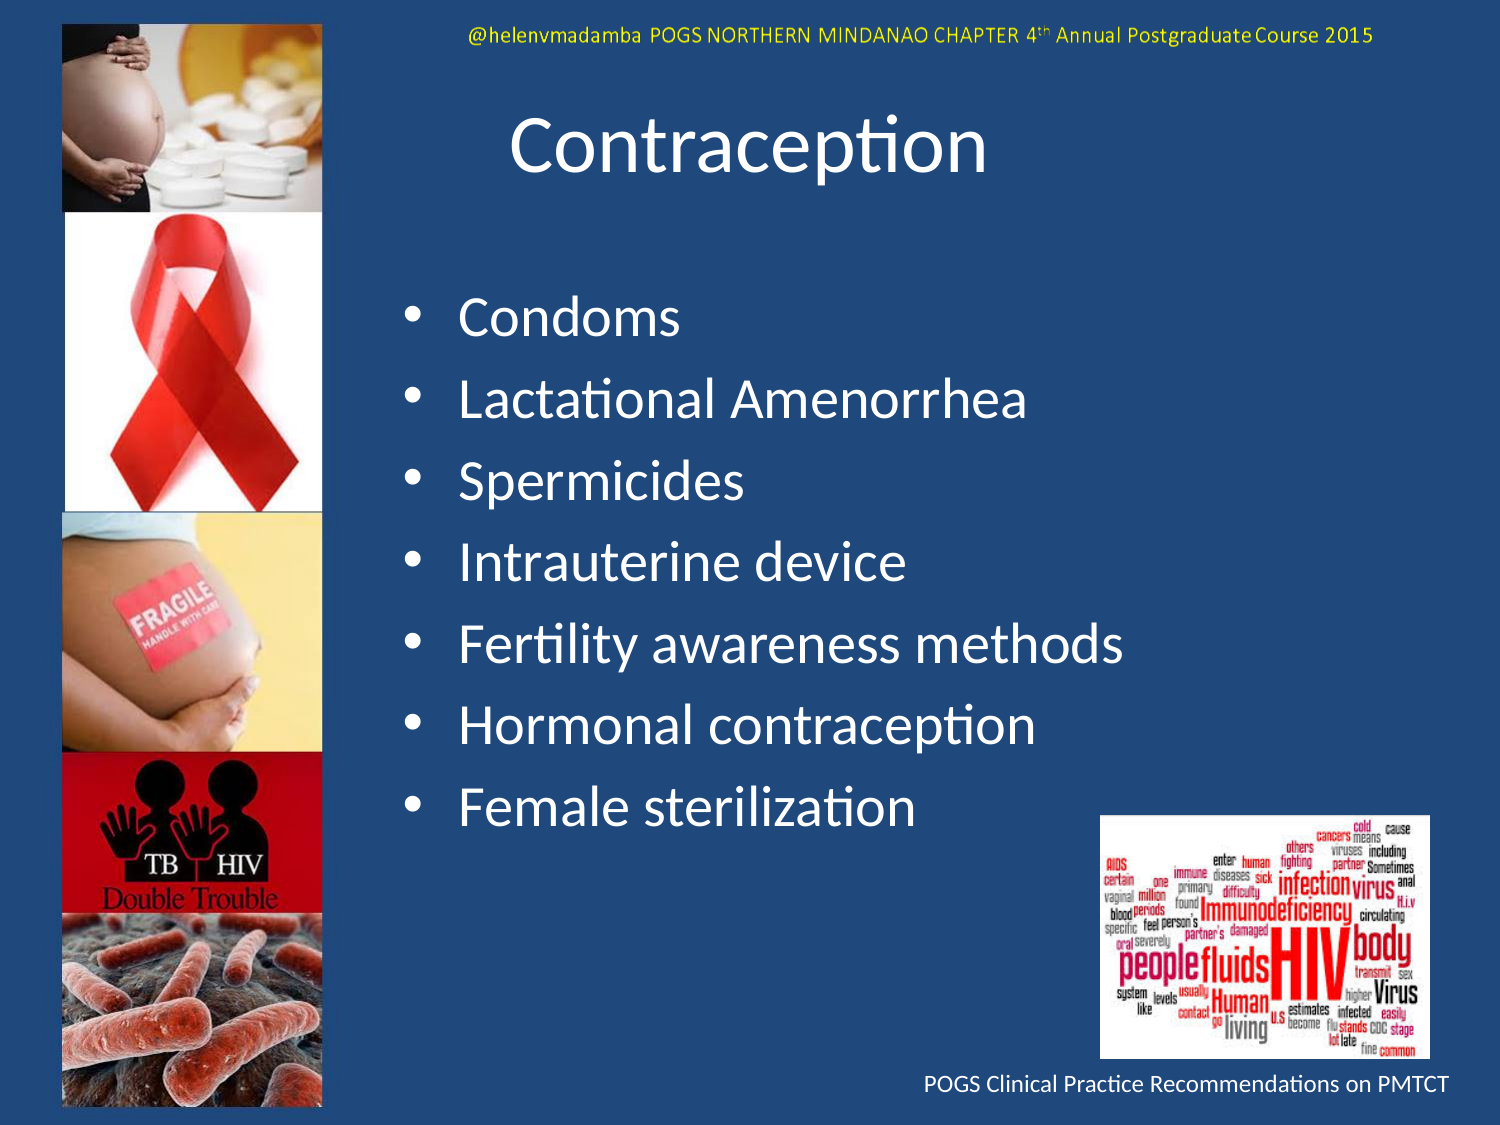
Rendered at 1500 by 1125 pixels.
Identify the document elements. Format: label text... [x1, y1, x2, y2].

list Condoms Lactational Amenorrhea Spermicides Intrauterine device Fertility awareness methods Hormonal contraception Female sterilization [387, 270, 1400, 891]
picture [0, 0, 1500, 1125]
text_box POGS Clinical Practice Recommendations on PMTCT [409, 1060, 1465, 1106]
title Contraception [75, 45, 1425, 233]
